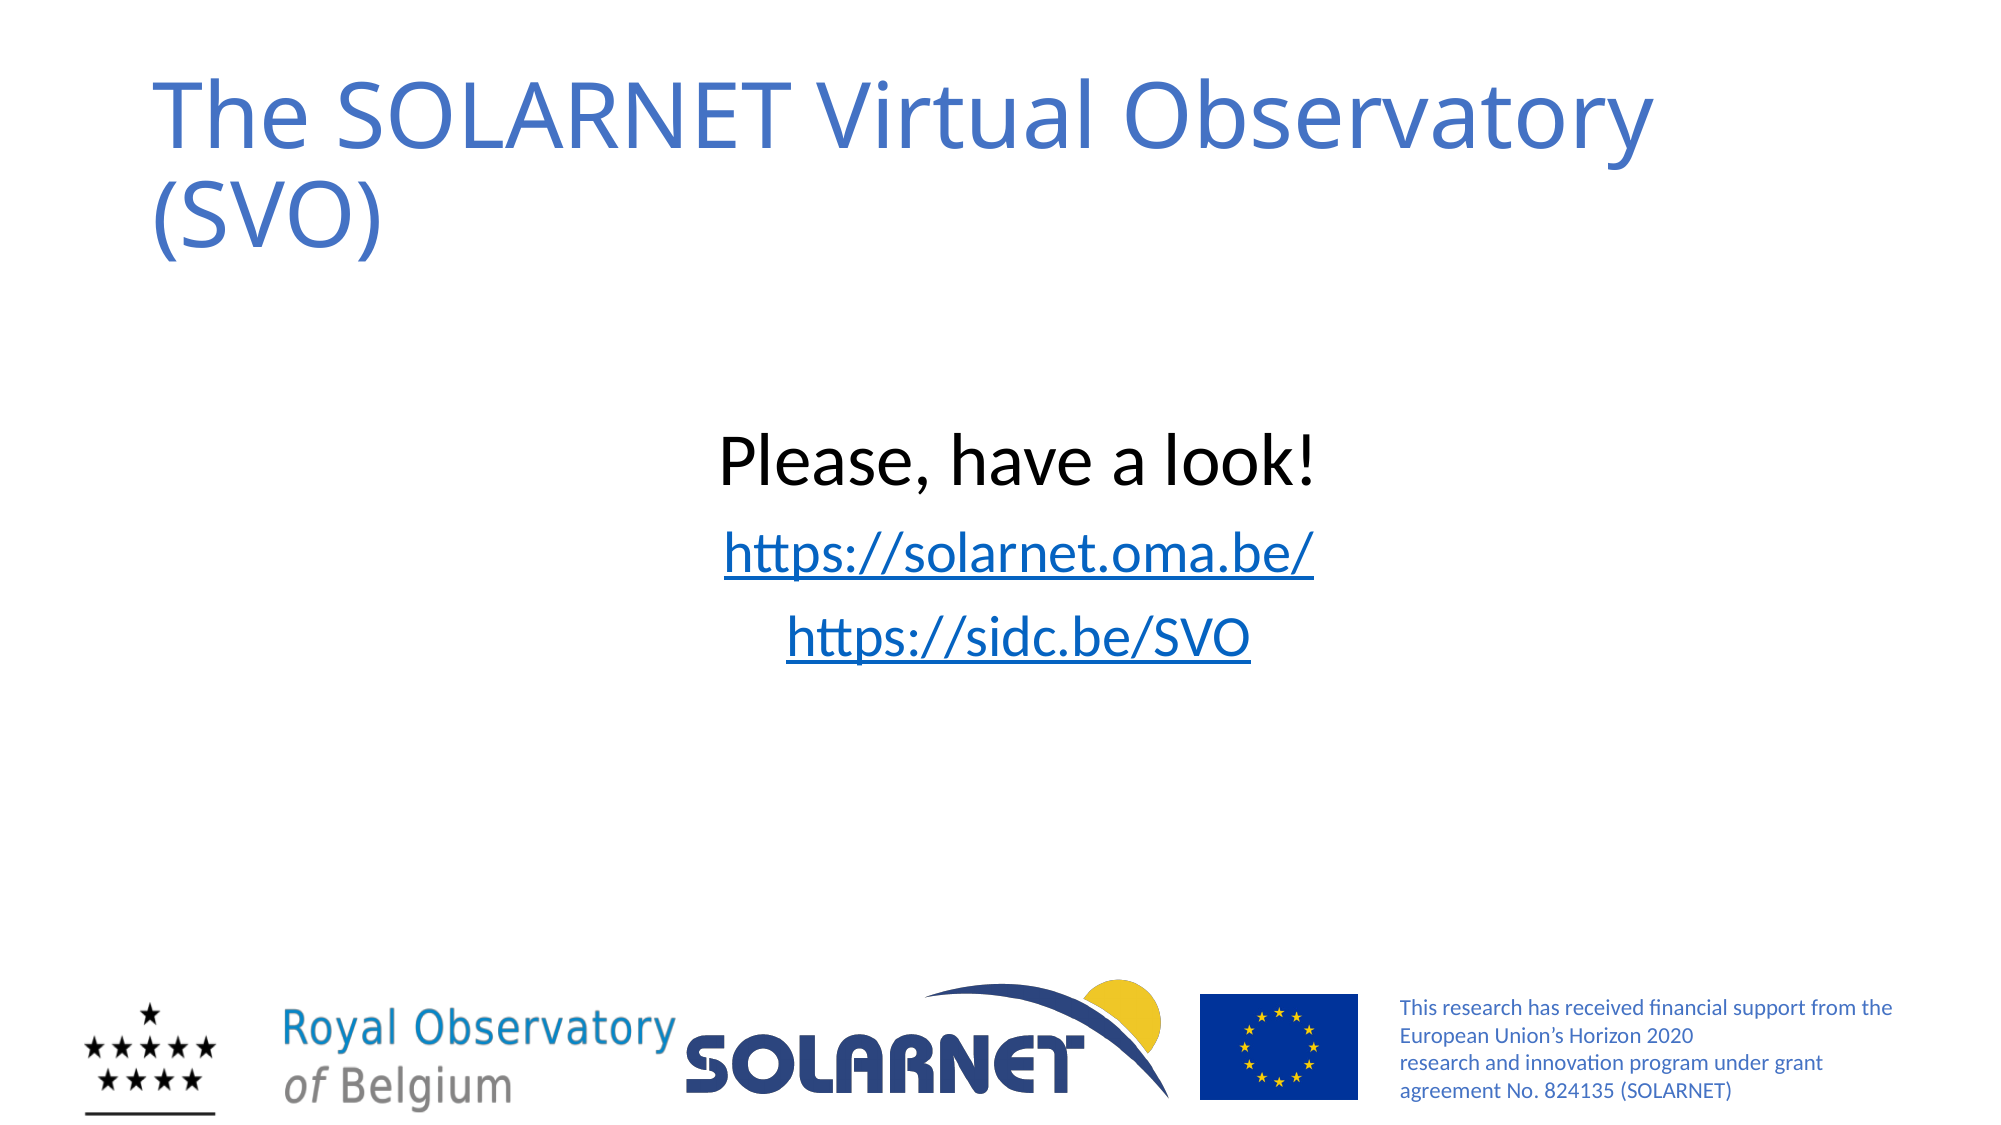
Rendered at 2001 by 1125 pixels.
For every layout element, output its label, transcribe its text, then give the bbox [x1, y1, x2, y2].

picture [73, 978, 1169, 1123]
title The SOLARNET Virtual Observatory (SVO) [137, 59, 1863, 278]
text_box This research has received financial support from the European Union’s Horizon 2020 research and innovation program under grant agreement No. 824135 (SOLARNET) [1384, 985, 1926, 1111]
picture [1199, 994, 1358, 1100]
list Please, have a look! https://solarnet.oma.be/ https://sidc.be/SVO [137, 412, 1863, 710]
